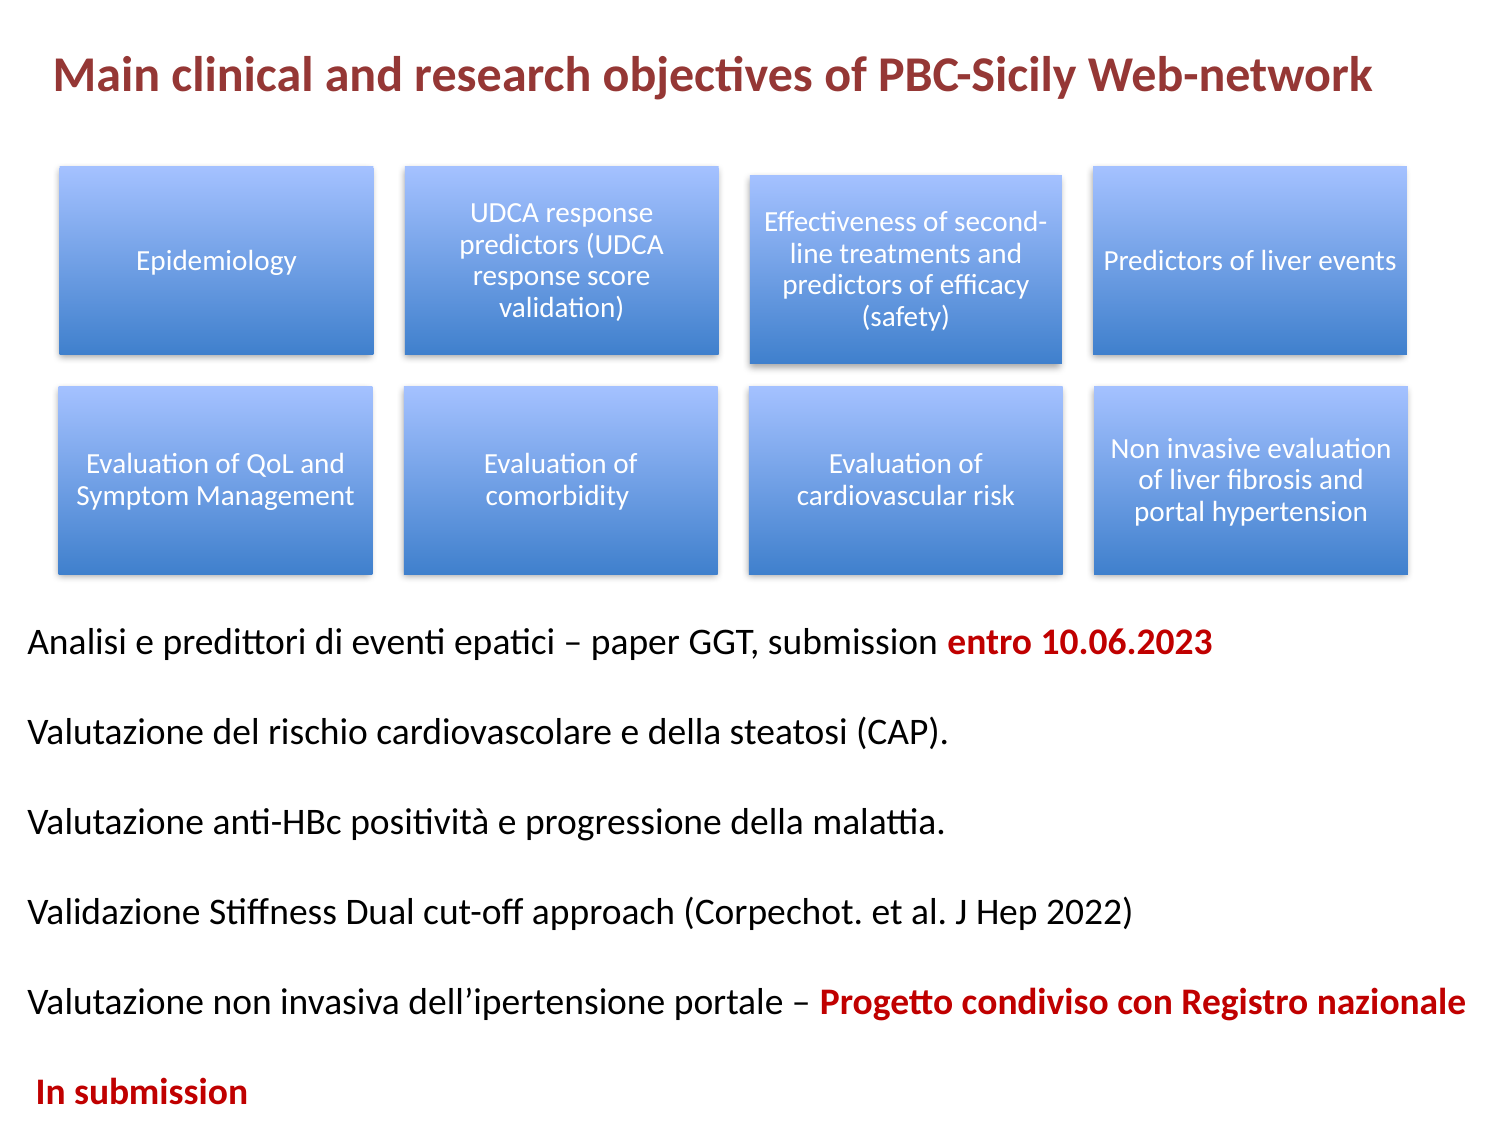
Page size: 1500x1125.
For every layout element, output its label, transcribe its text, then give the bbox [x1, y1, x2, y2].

text_box Main clinical and research objectives of PBC-Sicily Web-network [12, 0, 1425, 142]
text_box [58, 116, 1409, 625]
text_box Analisi e predittori di eventi epatici – paper GGT, submission entro 10.06.2023 Valutazione del rischio cardiovascolare e della steatosi (CAP). Valutazione anti-HBc positività e progressione della malattia. Validazione Stiffness Dual cut-off approach (Corpechot. et al. J Hep 2022) Valutazione non invasiva dell’ipertensione portale – Progetto condiviso con Registro nazionale In submission [12, 609, 1500, 1120]
